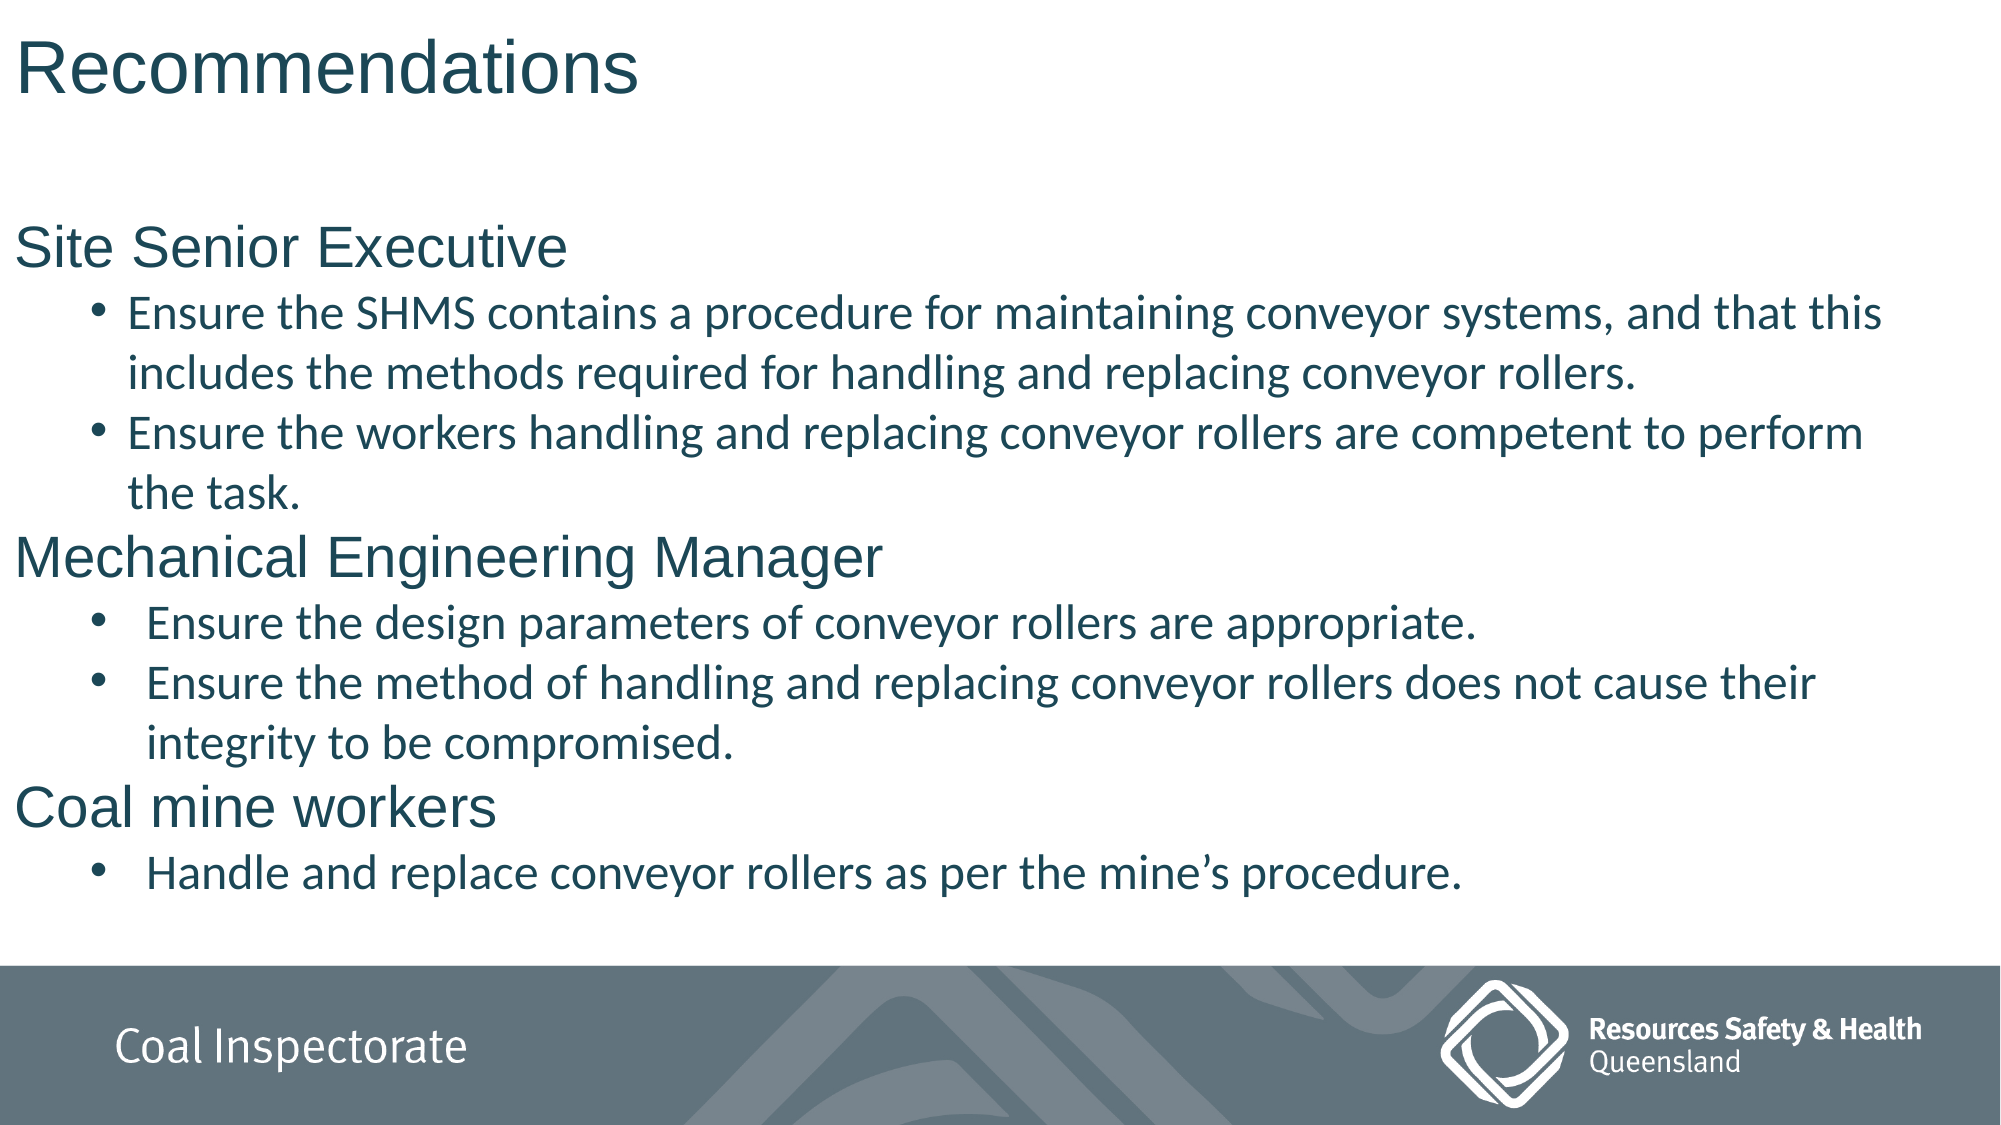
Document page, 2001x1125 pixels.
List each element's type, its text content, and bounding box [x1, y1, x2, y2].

text_box Site Senior Executive Ensure the SHMS contains a procedure for maintaining conveyor systems, and that this includes the methods required for handling and replacing conveyor rollers. Ensure the workers handling and replacing conveyor rollers are competent to perform the task. Mechanical Engineering Manager Ensure the design parameters of conveyor rollers are appropriate. Ensure the method of handling and replacing conveyor rollers does not cause their integrity to be compromised. Coal mine workers Handle and replace conveyor rollers as per the mine’s procedure. [0, 201, 1916, 967]
picture [0, 0, 2001, 1125]
title Recommendations [0, 0, 1808, 139]
